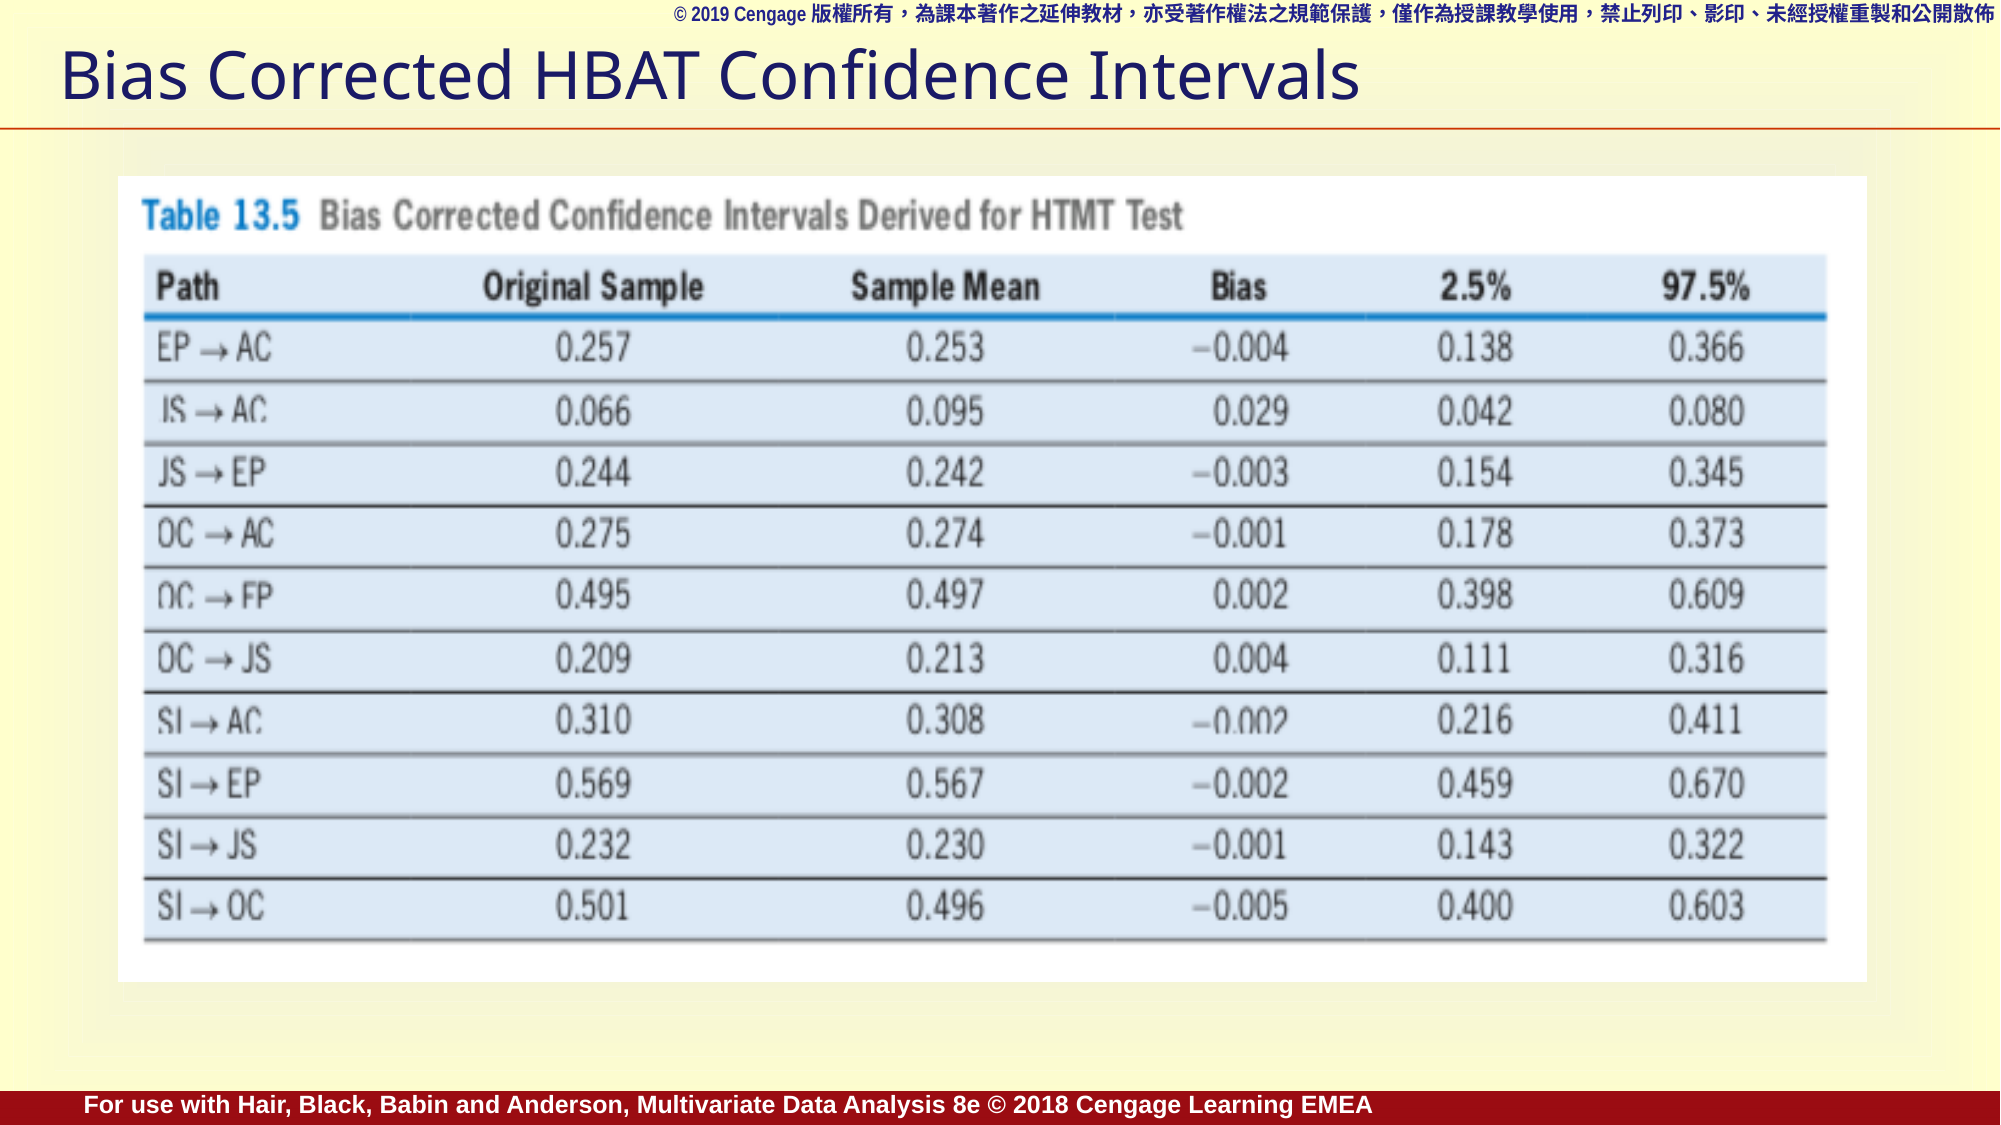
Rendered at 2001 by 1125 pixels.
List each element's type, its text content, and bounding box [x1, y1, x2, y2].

text_box For use with Hair, Black, Babin and Anderson, Multivariate Data Analysis 8e © 2018 Cengage Learning EMEA [0, 1081, 1519, 1125]
picture [1519, 1091, 2000, 1125]
title Bias Corrected HBAT Confidence Intervals [44, 20, 1921, 126]
picture [117, 176, 1867, 983]
